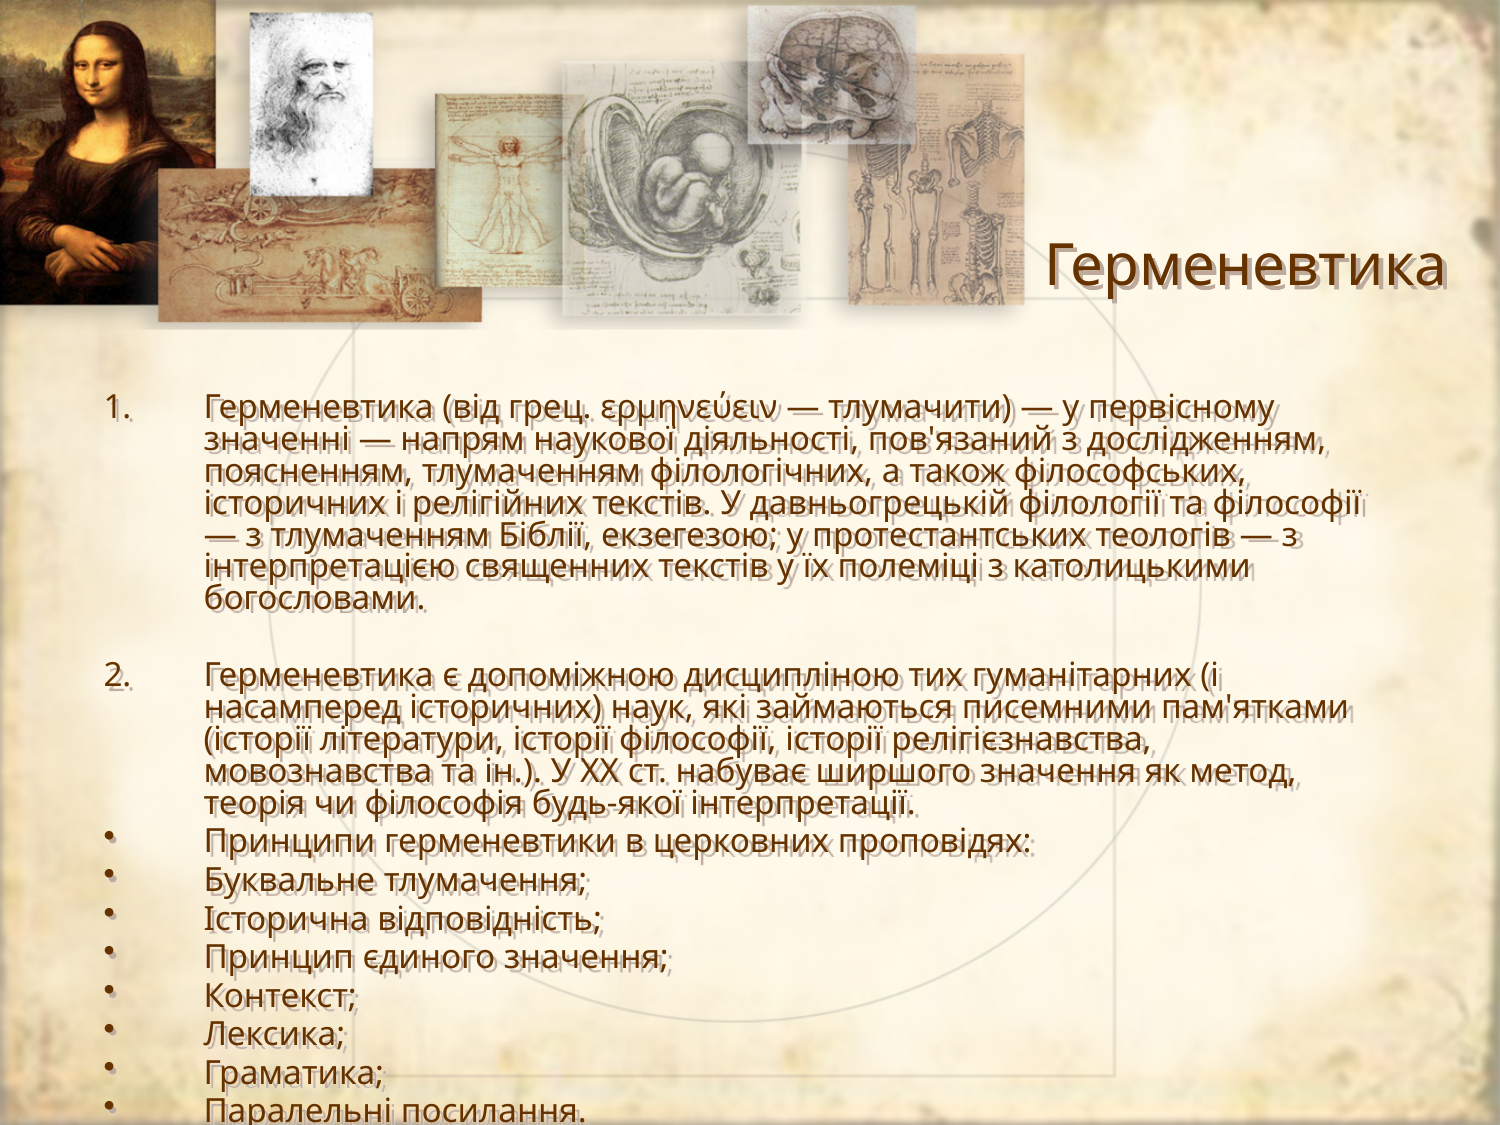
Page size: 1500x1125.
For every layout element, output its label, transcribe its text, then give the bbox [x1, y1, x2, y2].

list Герменевтика (від грец. ερμηνεύειν — тлумачити) — у первісному значенні — напрям наукової діяльності, пов'язаний з дослідженням, поясненням, тлумаченням філологічних, а також філософських, історичних і релігійних текстів. У давньогрецькій філології та філософії — з тлумаченням Біблії, екзегезою; у протестантських теологів — з інтерпретацією священних текстів у їх полеміці з католицькими богословами. Герменевтика є допоміжною дисципліною тих гуманітарних (і насамперед історичних) наук, які займаються писемними пам'ятками (історії літератури, історії філософії, історії релігієзнавства, мовознавства та ін.). У XX ст. набуває ширшого значення як метод, теорія чи філософія будь-якої інтерпретації. Принципи герменевтики в церковних проповідях: Буквальне тлумачення; Історична відповідність; Принцип єдиного значення; Контекст; Лексика; Граматика; Паралельні посилання. [88, 385, 1388, 1125]
picture [0, 0, 1500, 1125]
title Герменевтика [1021, 207, 1471, 316]
